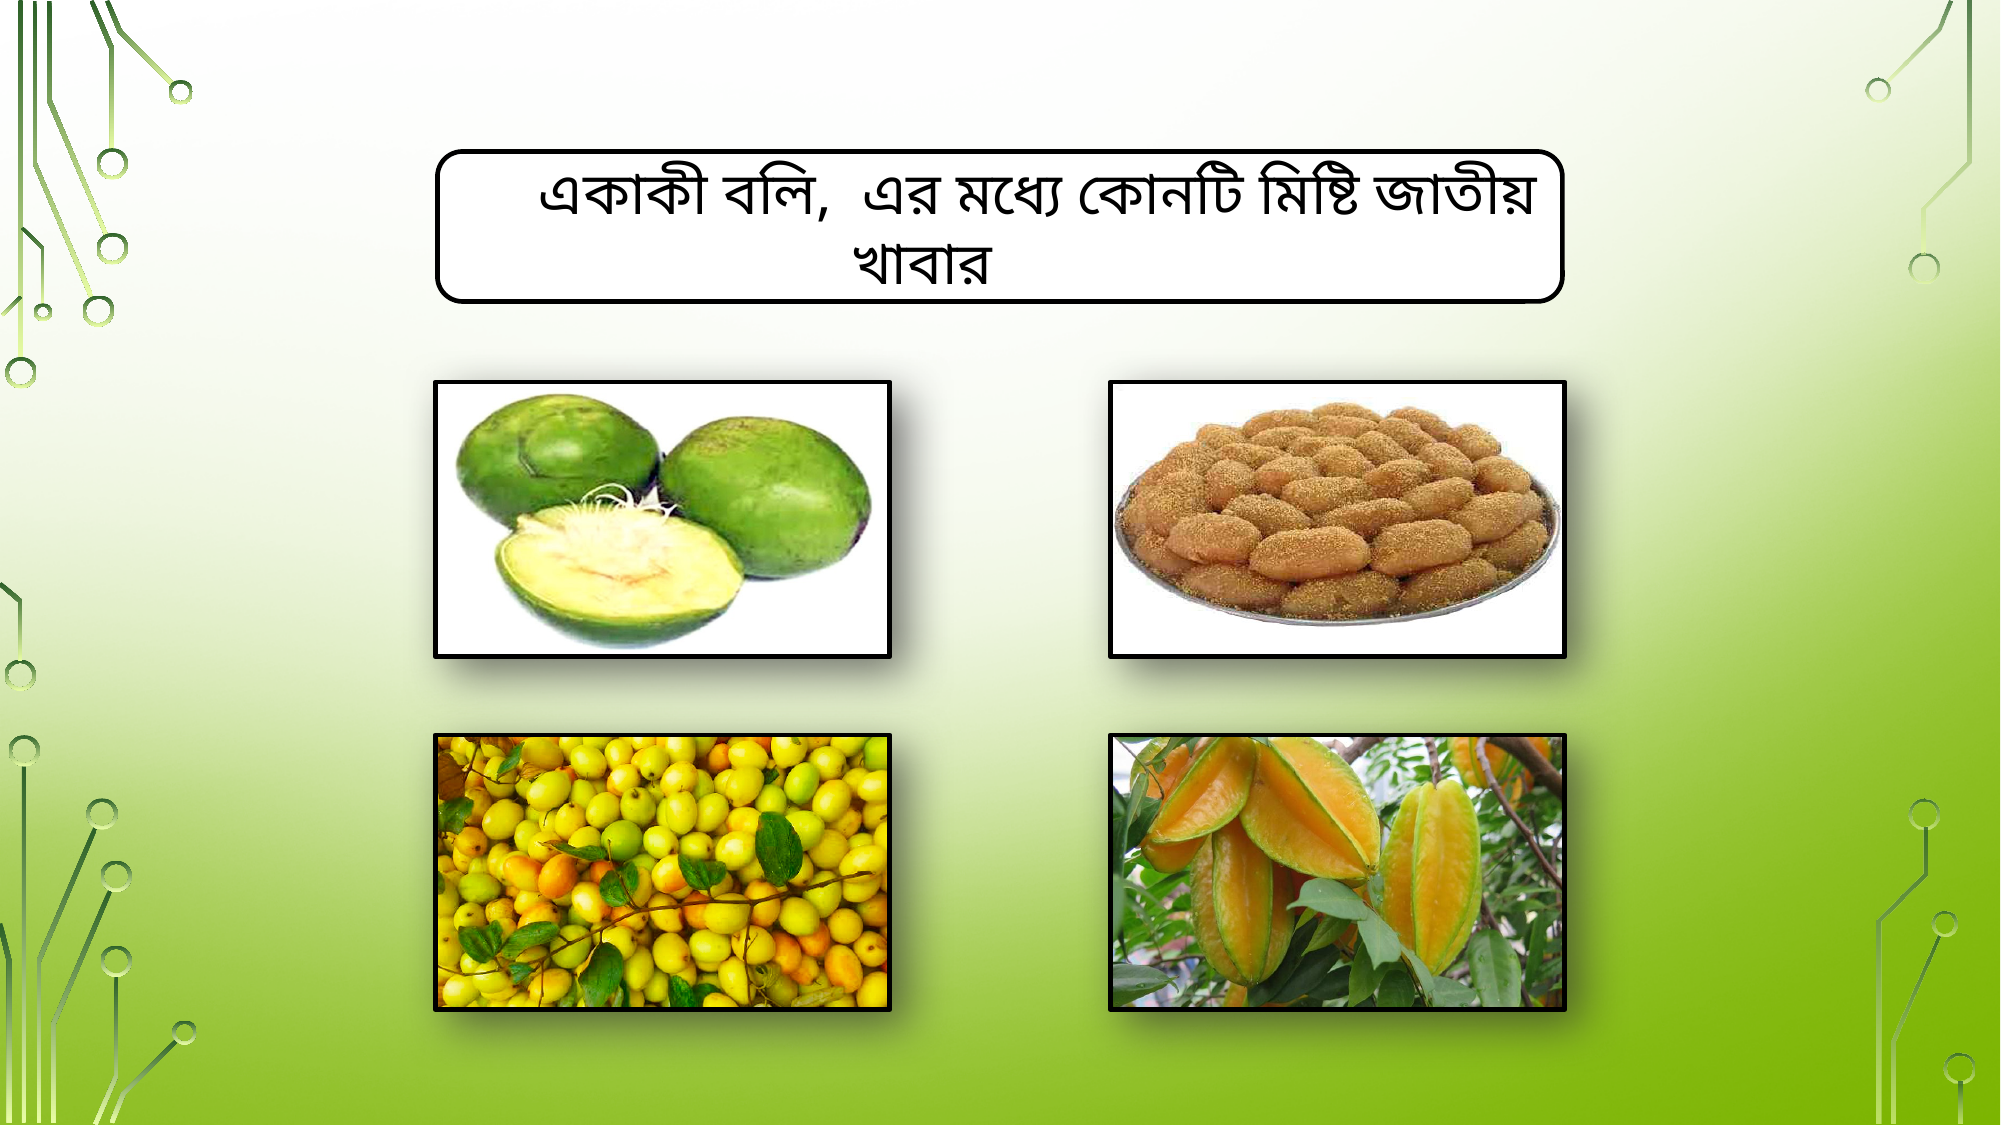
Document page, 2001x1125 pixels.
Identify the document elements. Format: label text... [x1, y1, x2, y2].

picture [1112, 384, 1563, 655]
picture [1112, 736, 1563, 1008]
text_box একাকী বলি, এর মধ্যে কোনটি মিষ্টি জাতীয় খাবারখাবার [436, 150, 1564, 303]
picture [437, 736, 888, 1008]
picture [437, 384, 888, 655]
